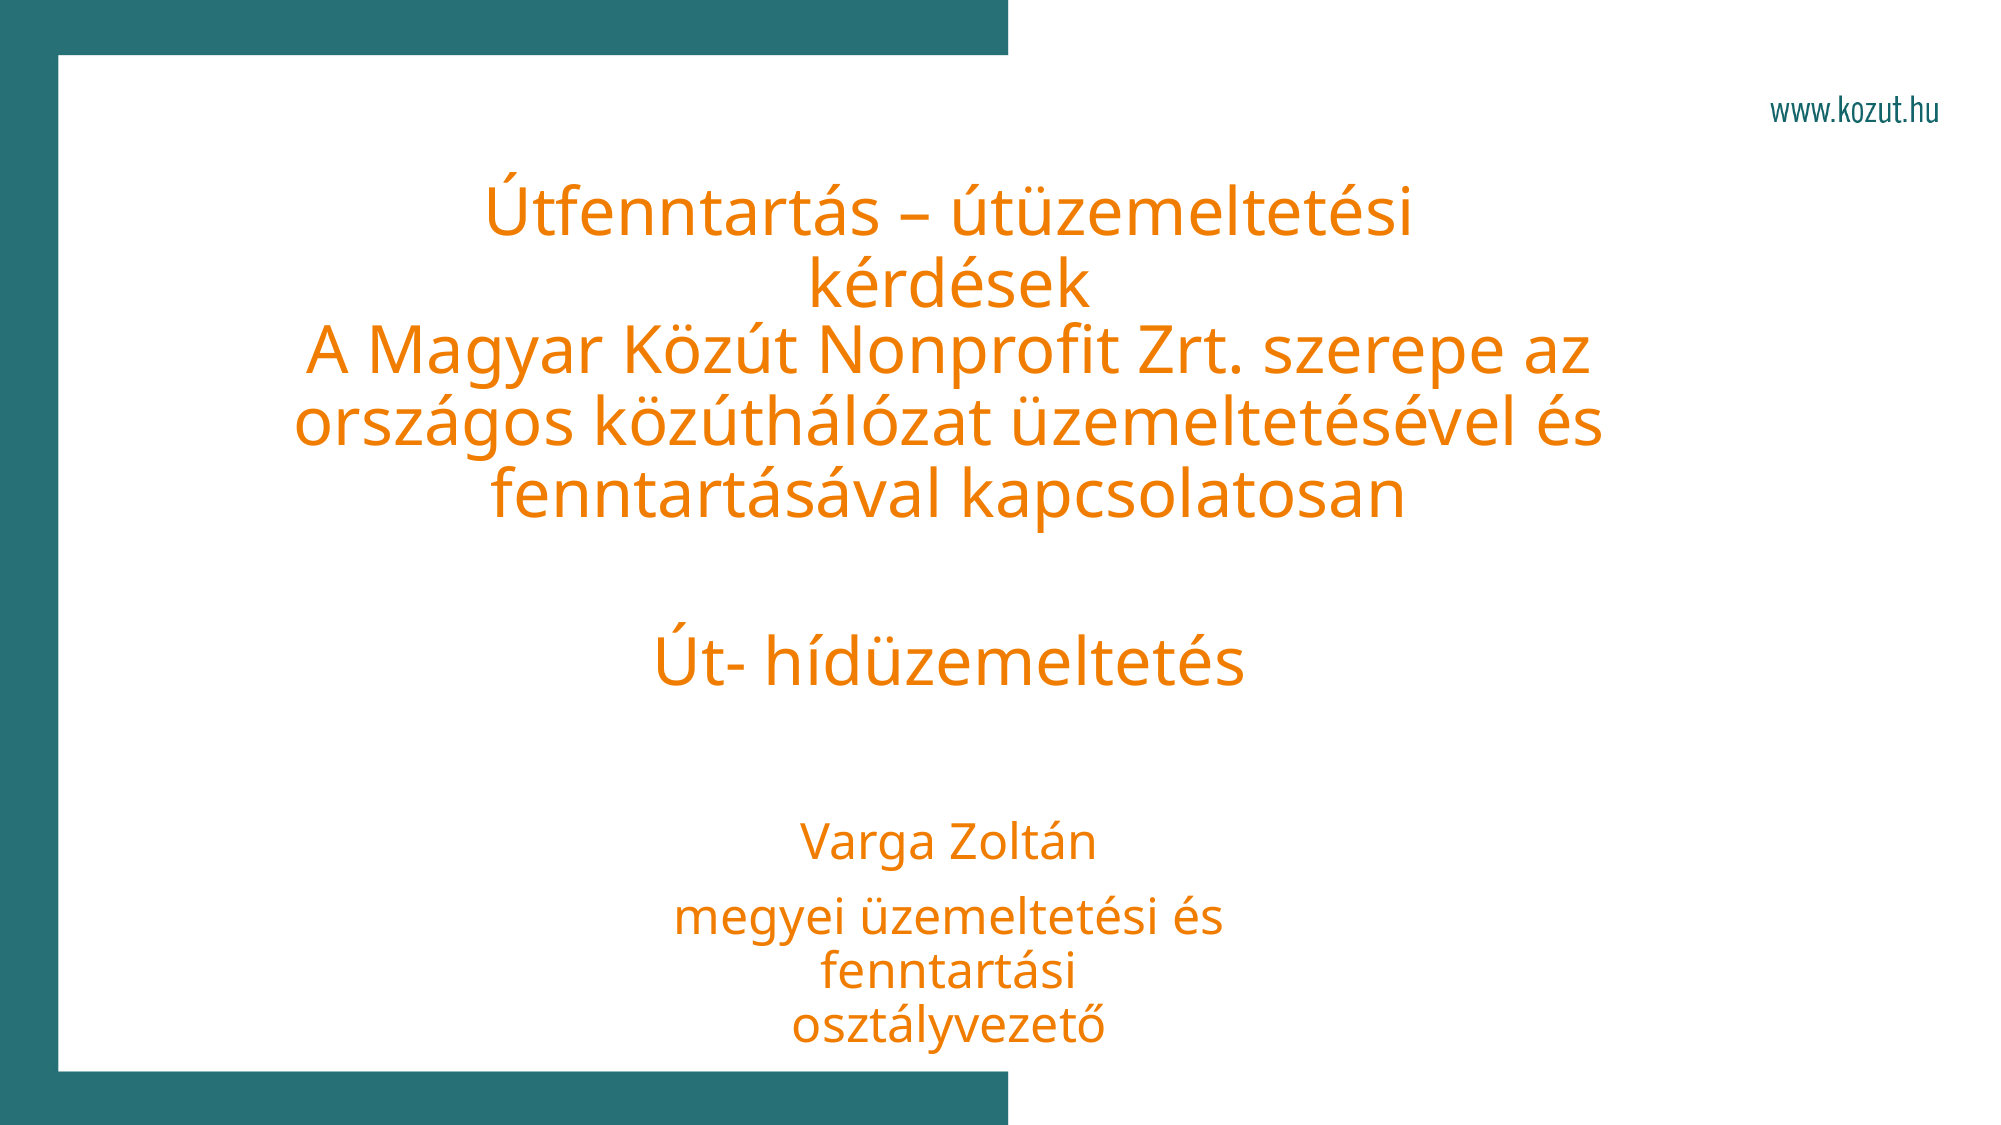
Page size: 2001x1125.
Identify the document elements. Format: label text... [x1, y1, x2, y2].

text_box Útfenntartás – útüzemeltetési kérdések [351, 170, 1548, 377]
picture [0, 0, 2001, 1125]
text_box Varga Zoltán megyei üzemeltetési és fenntartási osztályvezető [654, 808, 1245, 1061]
text_box A Magyar Közút Nonprofit Zrt. szerepe az országos közúthálózat üzemeltetésével és fenntartásával kapcsolatosan Út- hídüzemeltetés [240, 309, 1659, 708]
